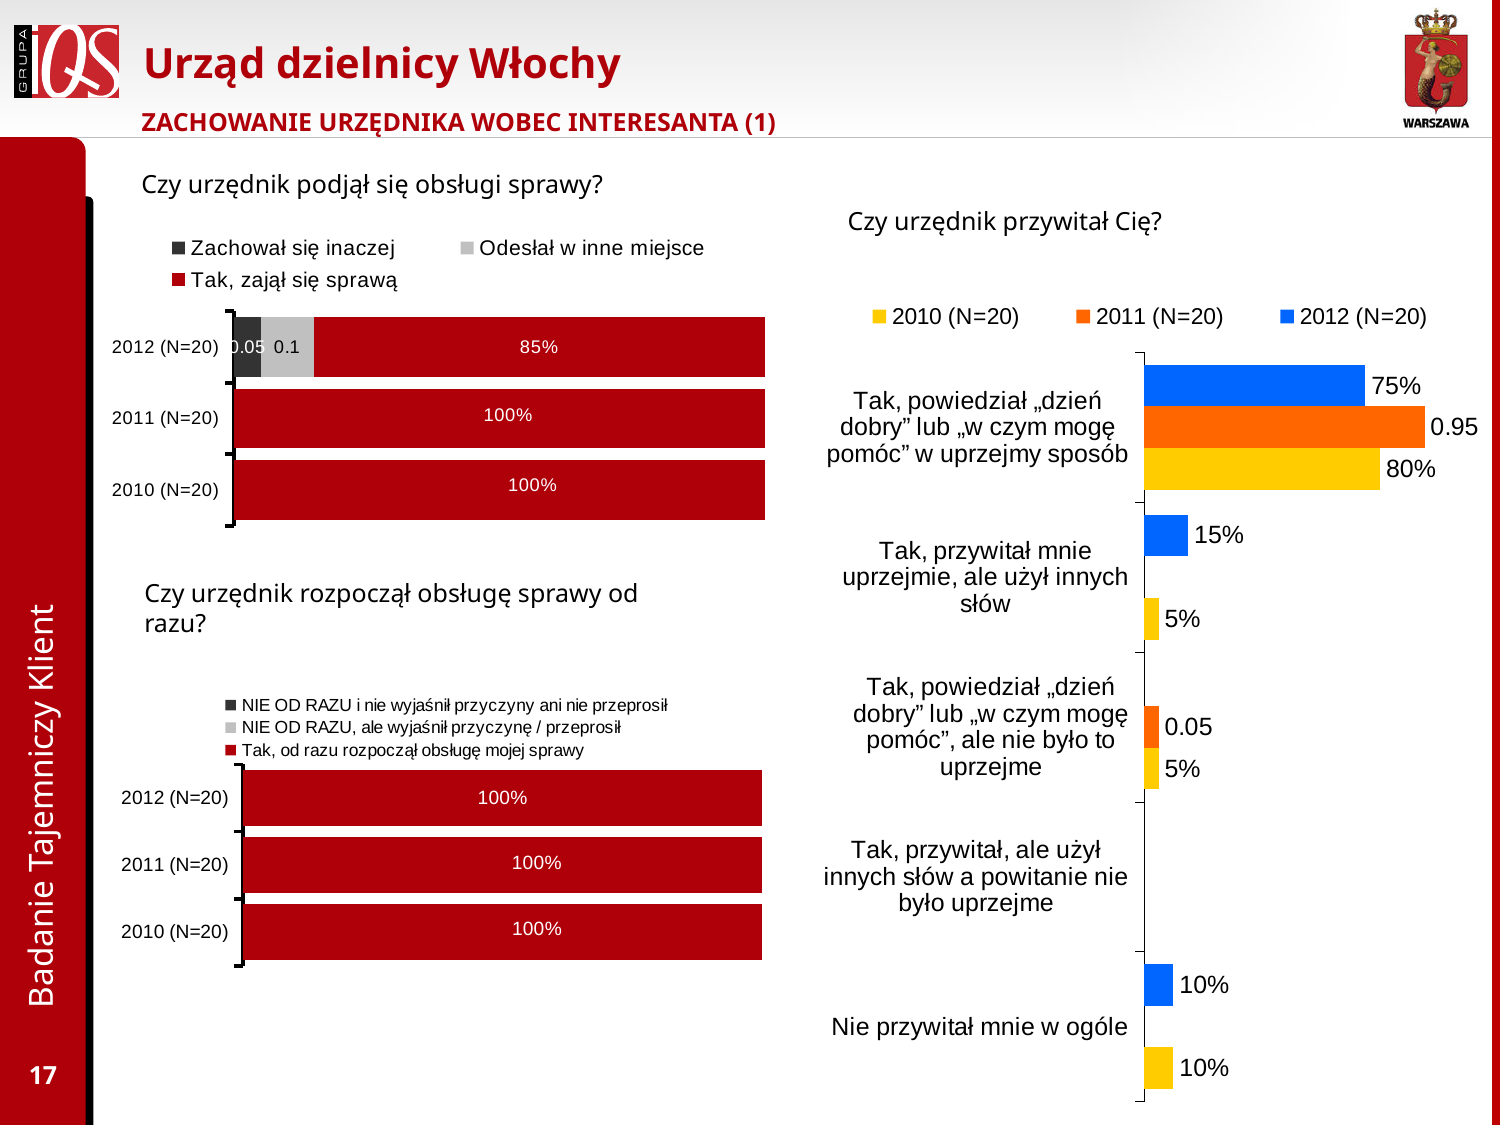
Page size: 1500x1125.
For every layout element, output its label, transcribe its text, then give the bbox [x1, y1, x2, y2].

chart [823, 267, 1480, 1102]
text_box ZACHOWANIE URZĘDNIKA WOBEC INTERESANTA (1) [112, 98, 690, 149]
text_box Czy urzędnik przywitał Cię? [832, 198, 1262, 244]
slide_number 17 [0, 1046, 87, 1107]
chart [120, 691, 763, 968]
text_box Czy urzędnik rozpoczął obsługę sprawy od razu? [129, 570, 714, 645]
picture [0, 0, 1492, 138]
chart [111, 228, 766, 538]
footer Badanie Tajemniczy Klient [1, 158, 78, 1024]
title Urząd dzielnicy Włochy [128, 6, 1294, 117]
text_box Czy urzędnik podjął się obsługi sprawy? [126, 160, 724, 206]
